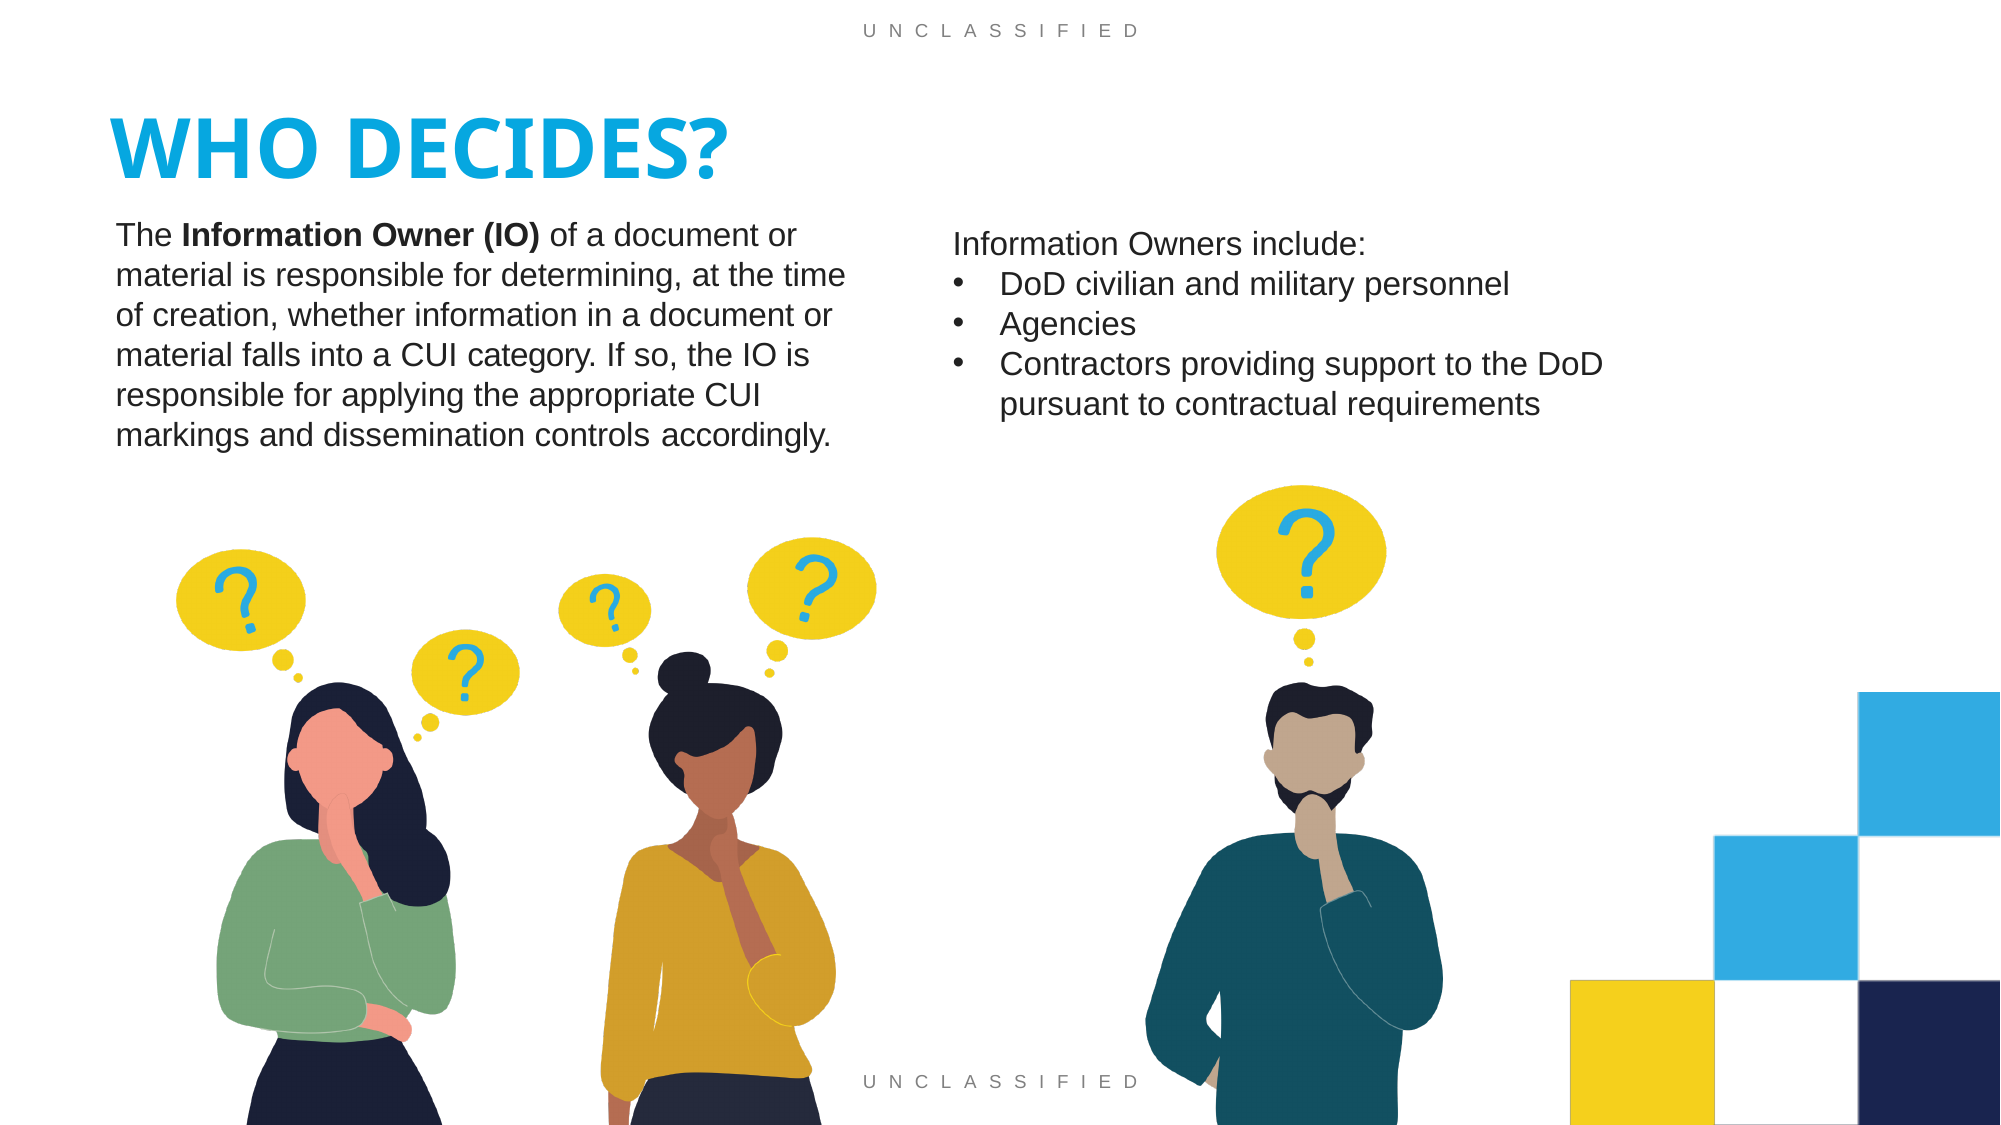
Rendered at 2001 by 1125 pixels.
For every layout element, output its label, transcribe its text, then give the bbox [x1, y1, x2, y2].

picture [176, 485, 1443, 1125]
list The Information Owner (IO) of a document or material is responsible for determining, at the time of creation, whether information in a document or material falls into a CUI category. If so, the IO is responsible for applying the appropriate CUI markings and dissemination controls accordingly. [113, 213, 868, 744]
title WHO DECIDES? [110, 106, 900, 209]
text_box Information Owners include: DoD civilian and military personnel Agencies Contractors providing support to the DoD pursuant to contractual requirements [937, 215, 1666, 430]
